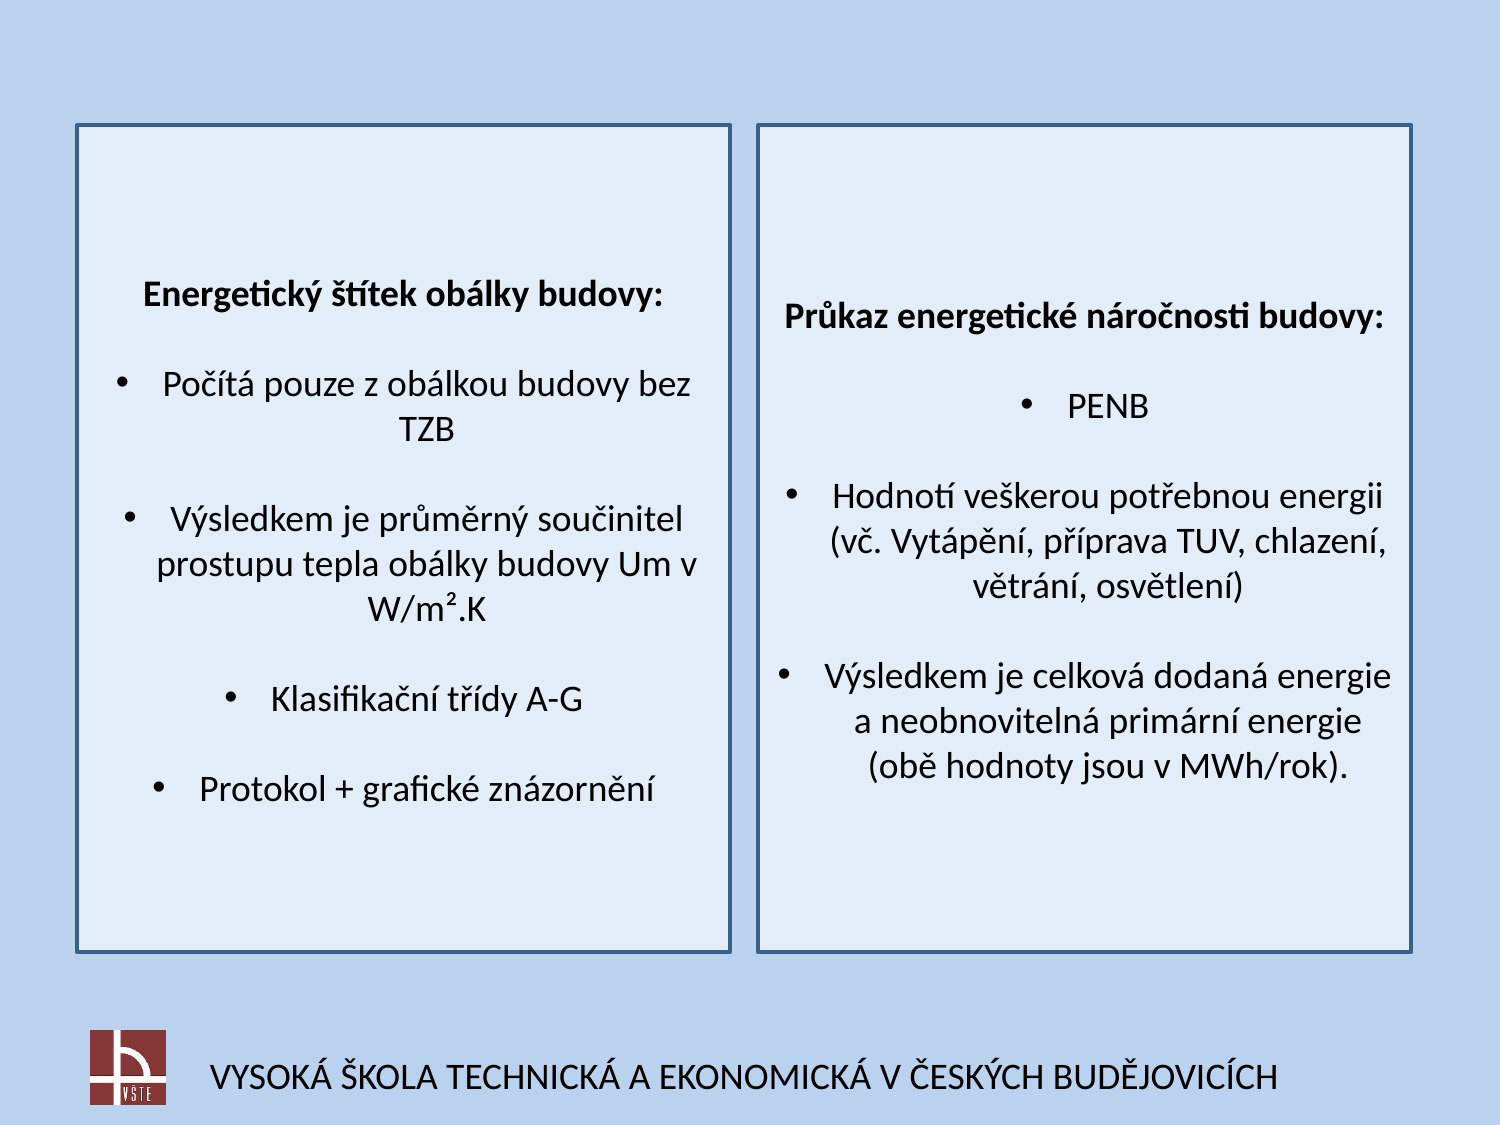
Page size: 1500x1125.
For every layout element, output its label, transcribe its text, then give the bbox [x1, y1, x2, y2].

text_box Průkaz energetické náročnosti budovy: PENB Hodnotí veškerou potřebnou energii (vč. Vytápění, příprava TUV, chlazení, větrání, osvětlení) Výsledkem je celková dodaná energie a neobnovitelná primární energie (obě hodnoty jsou v MWh/rok). [756, 123, 1413, 954]
text_box Energetický štítek obálky budovy: Počítá pouze z obálkou budovy bez TZB Výsledkem je průměrný součinitel prostupu tepla obálky budovy Um v W/m².K Klasifikační třídy A-G Protokol + grafické znázornění [75, 123, 732, 954]
text_box VYSOKÁ ŠKOLA TECHNICKÁ A EKONOMICKÁ V ČESKÝCH BUDĚJOVICÍCH [194, 1044, 1412, 1091]
picture [90, 1029, 166, 1105]
